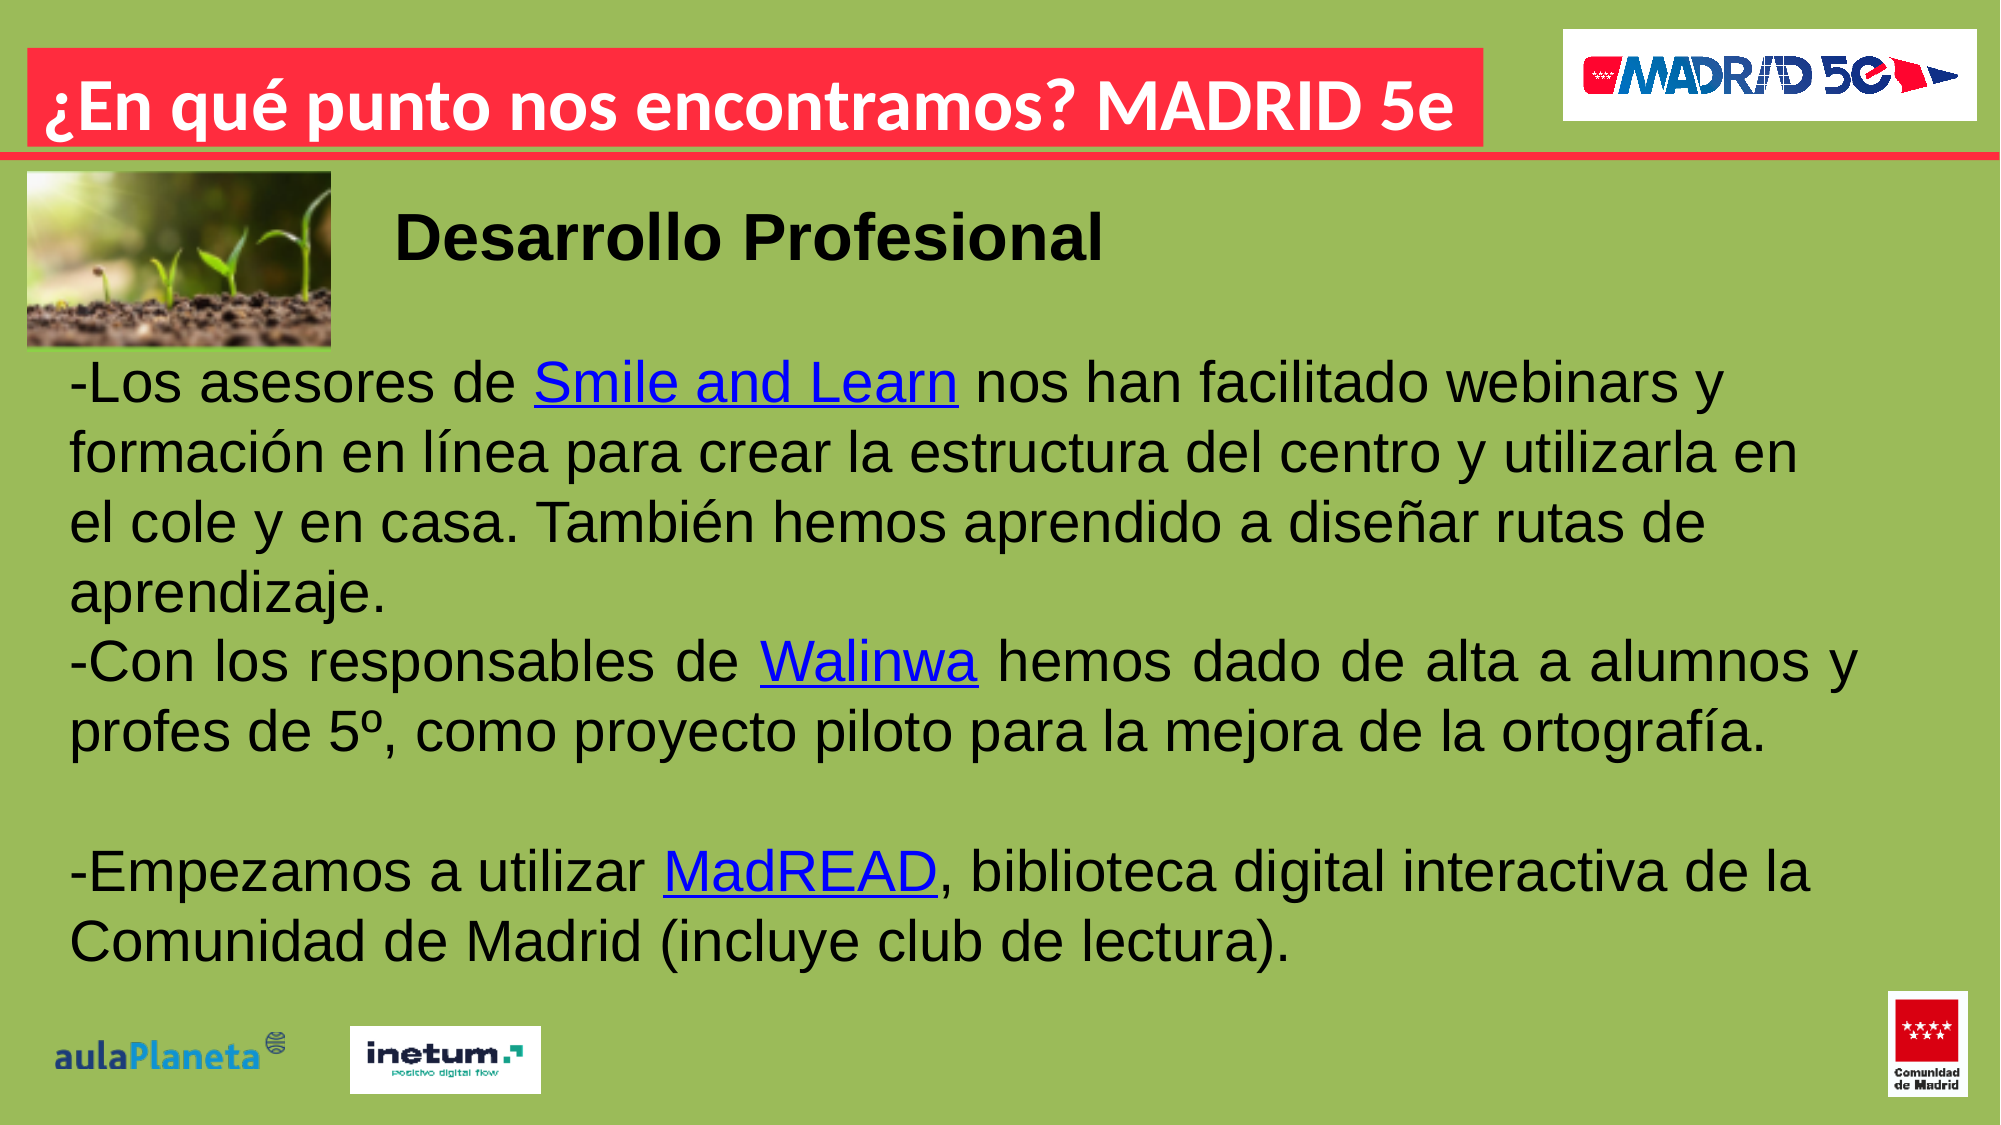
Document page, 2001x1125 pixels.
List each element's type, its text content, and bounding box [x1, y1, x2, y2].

text_box Desarrollo Profesional -Los asesores de Smile and Learn nos han facilitado webinars y formación en línea para crear la estructura del centro y utilizarla en el cole y en casa. También hemos aprendido a diseñar rutas de aprendizaje. -Con los responsables de Walinwa hemos dado de alta a alumnos y profes de 5º, como proyecto piloto para la mejora de la ortografía. -Empezamos a utilizar MadREAD, biblioteca digital interactiva de la Comunidad de Madrid (incluye club de lectura). [54, 186, 1875, 981]
text_box ¿En qué punto nos encontramos? MADRID 5e [27, 47, 1484, 147]
picture [27, 170, 332, 352]
picture [1888, 991, 1968, 1097]
picture [1563, 29, 1977, 121]
picture [350, 1026, 541, 1094]
